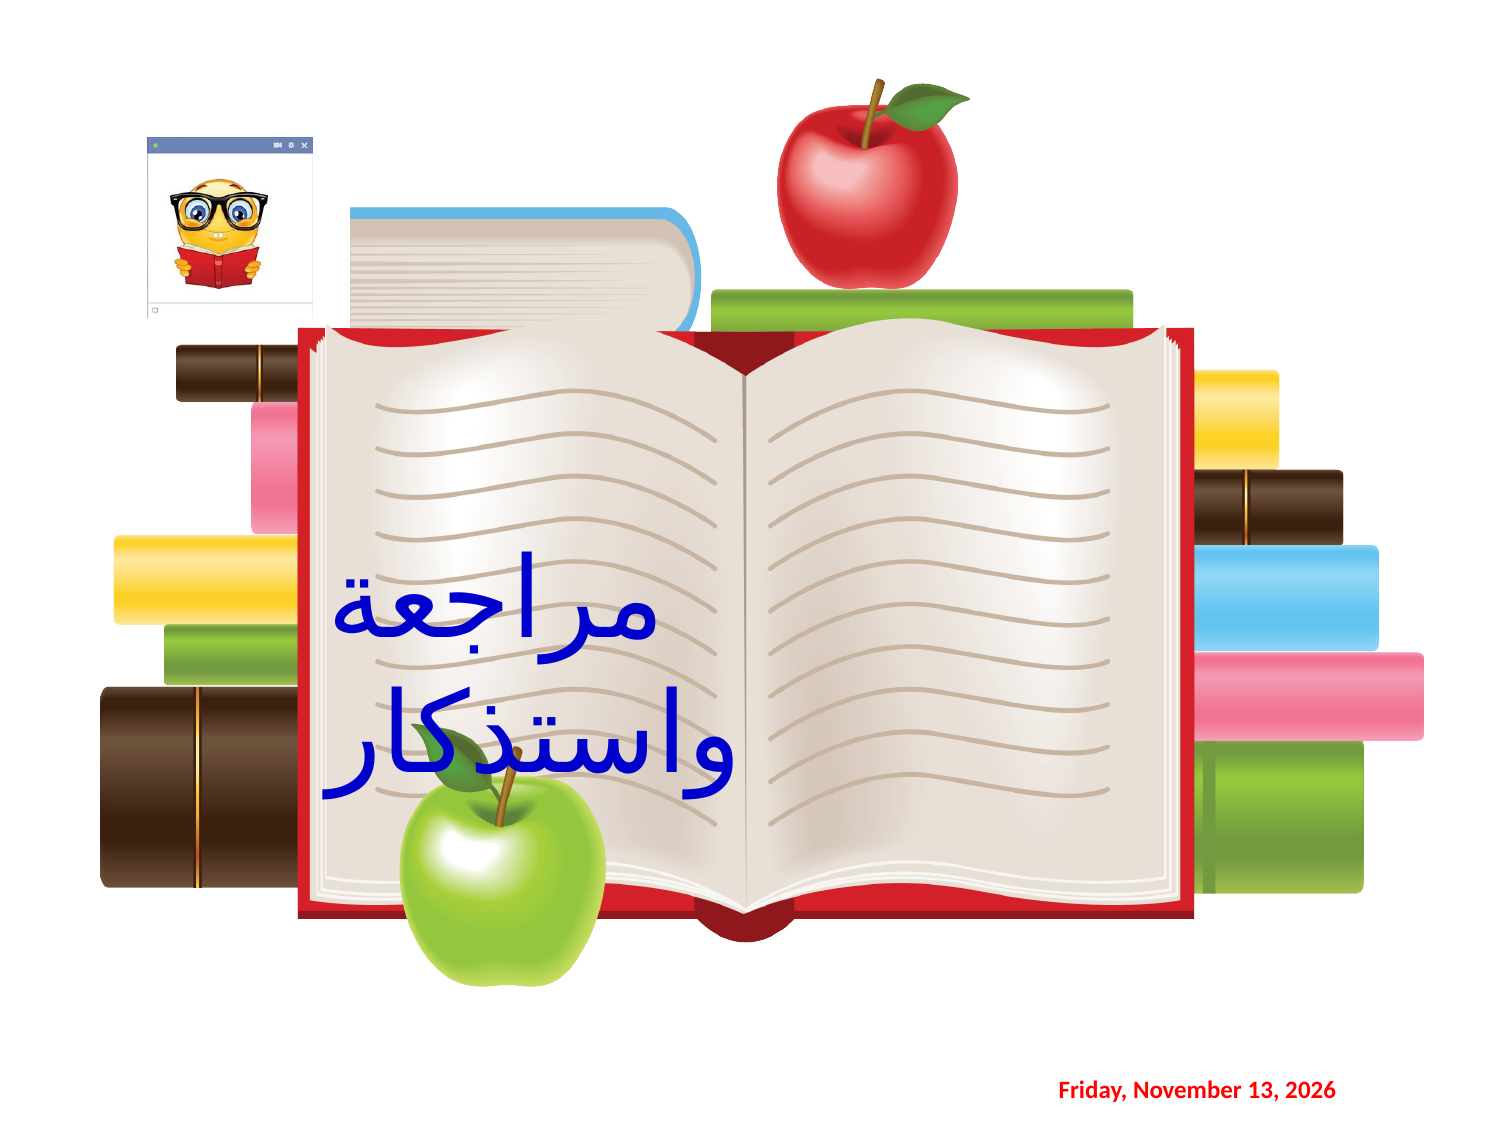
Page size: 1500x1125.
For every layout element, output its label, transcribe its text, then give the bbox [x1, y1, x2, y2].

slide_number الخميس، 16 صفر، 1443 [1043, 1059, 1483, 1118]
picture [100, 77, 1424, 987]
